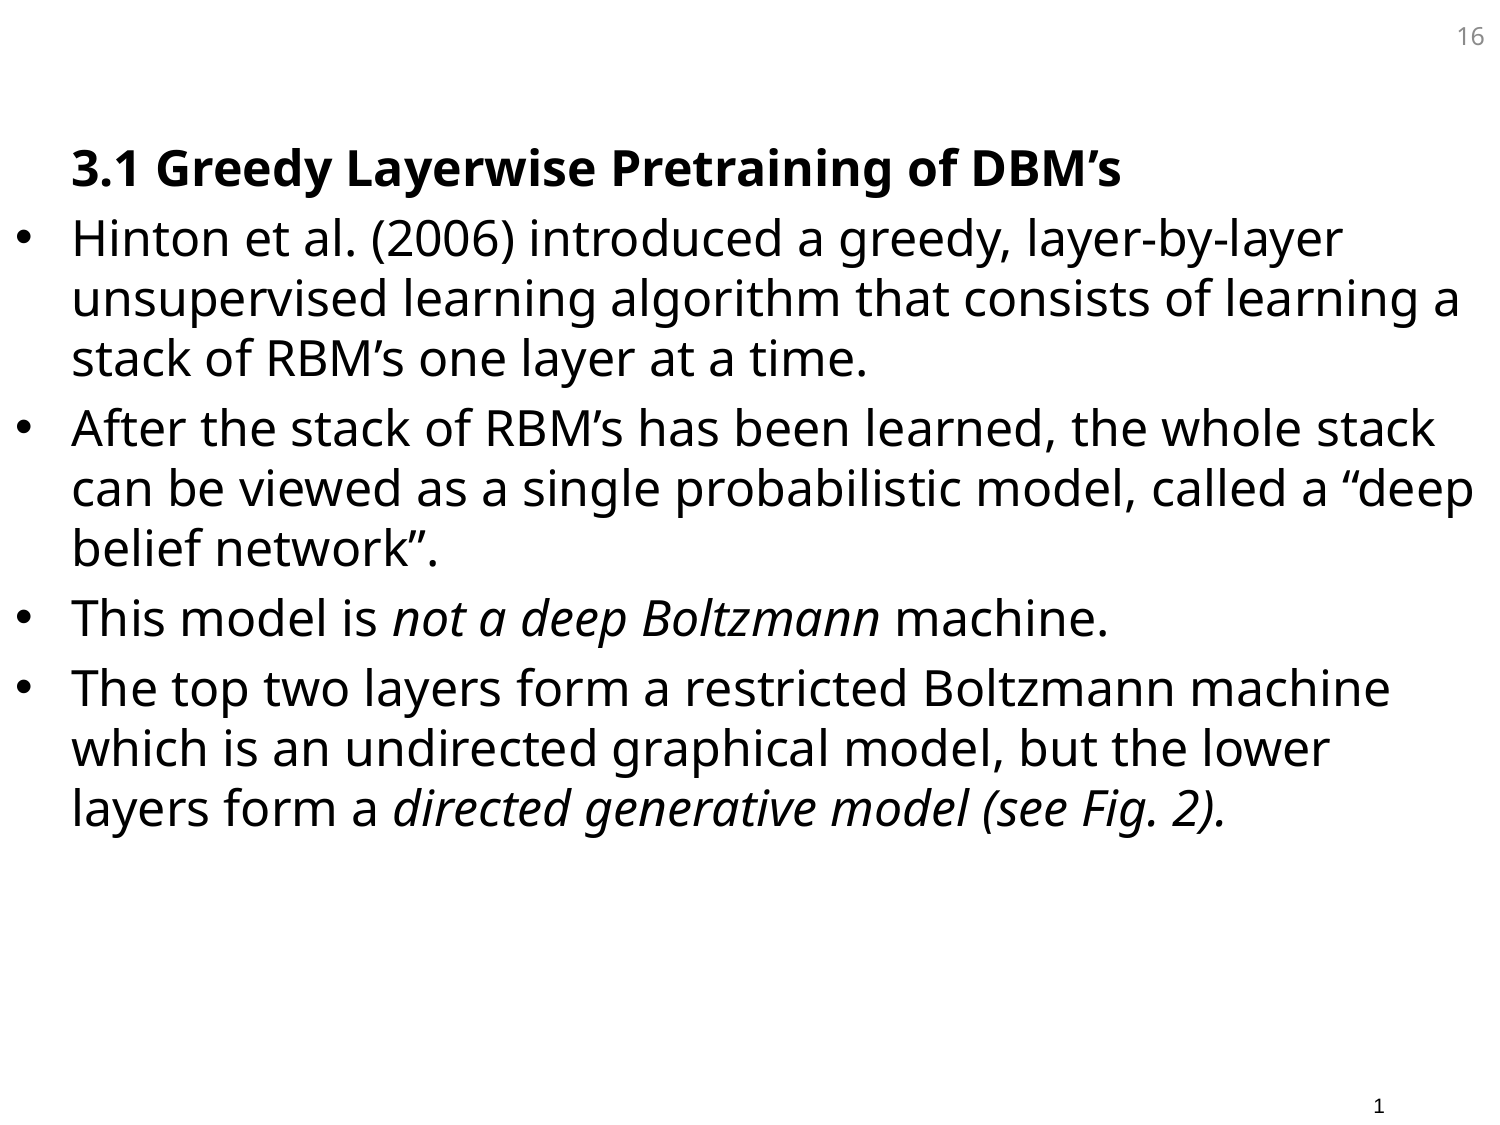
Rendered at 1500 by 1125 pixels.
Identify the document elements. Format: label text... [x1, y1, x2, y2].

list 3.1 Greedy Layerwise Pretraining of DBM’s Hinton et al. (2006) introduced a greedy, layer-by-layer unsupervised learning algorithm that consists of learning a stack of RBM’s one layer at a time. After the stack of RBM’s has been learned, the whole stack can be viewed as a single probabilistic model, called a “deep belief network”. This model is not a deep Boltzmann machine. The top two layers form a restricted Boltzmann machine which is an undirected graphical model, but the lower layers form a directed generative model (see Fig. 2). [0, 128, 1500, 1087]
slide_number 16 [1425, 0, 1500, 75]
text_box 1 [1358, 1084, 1401, 1125]
